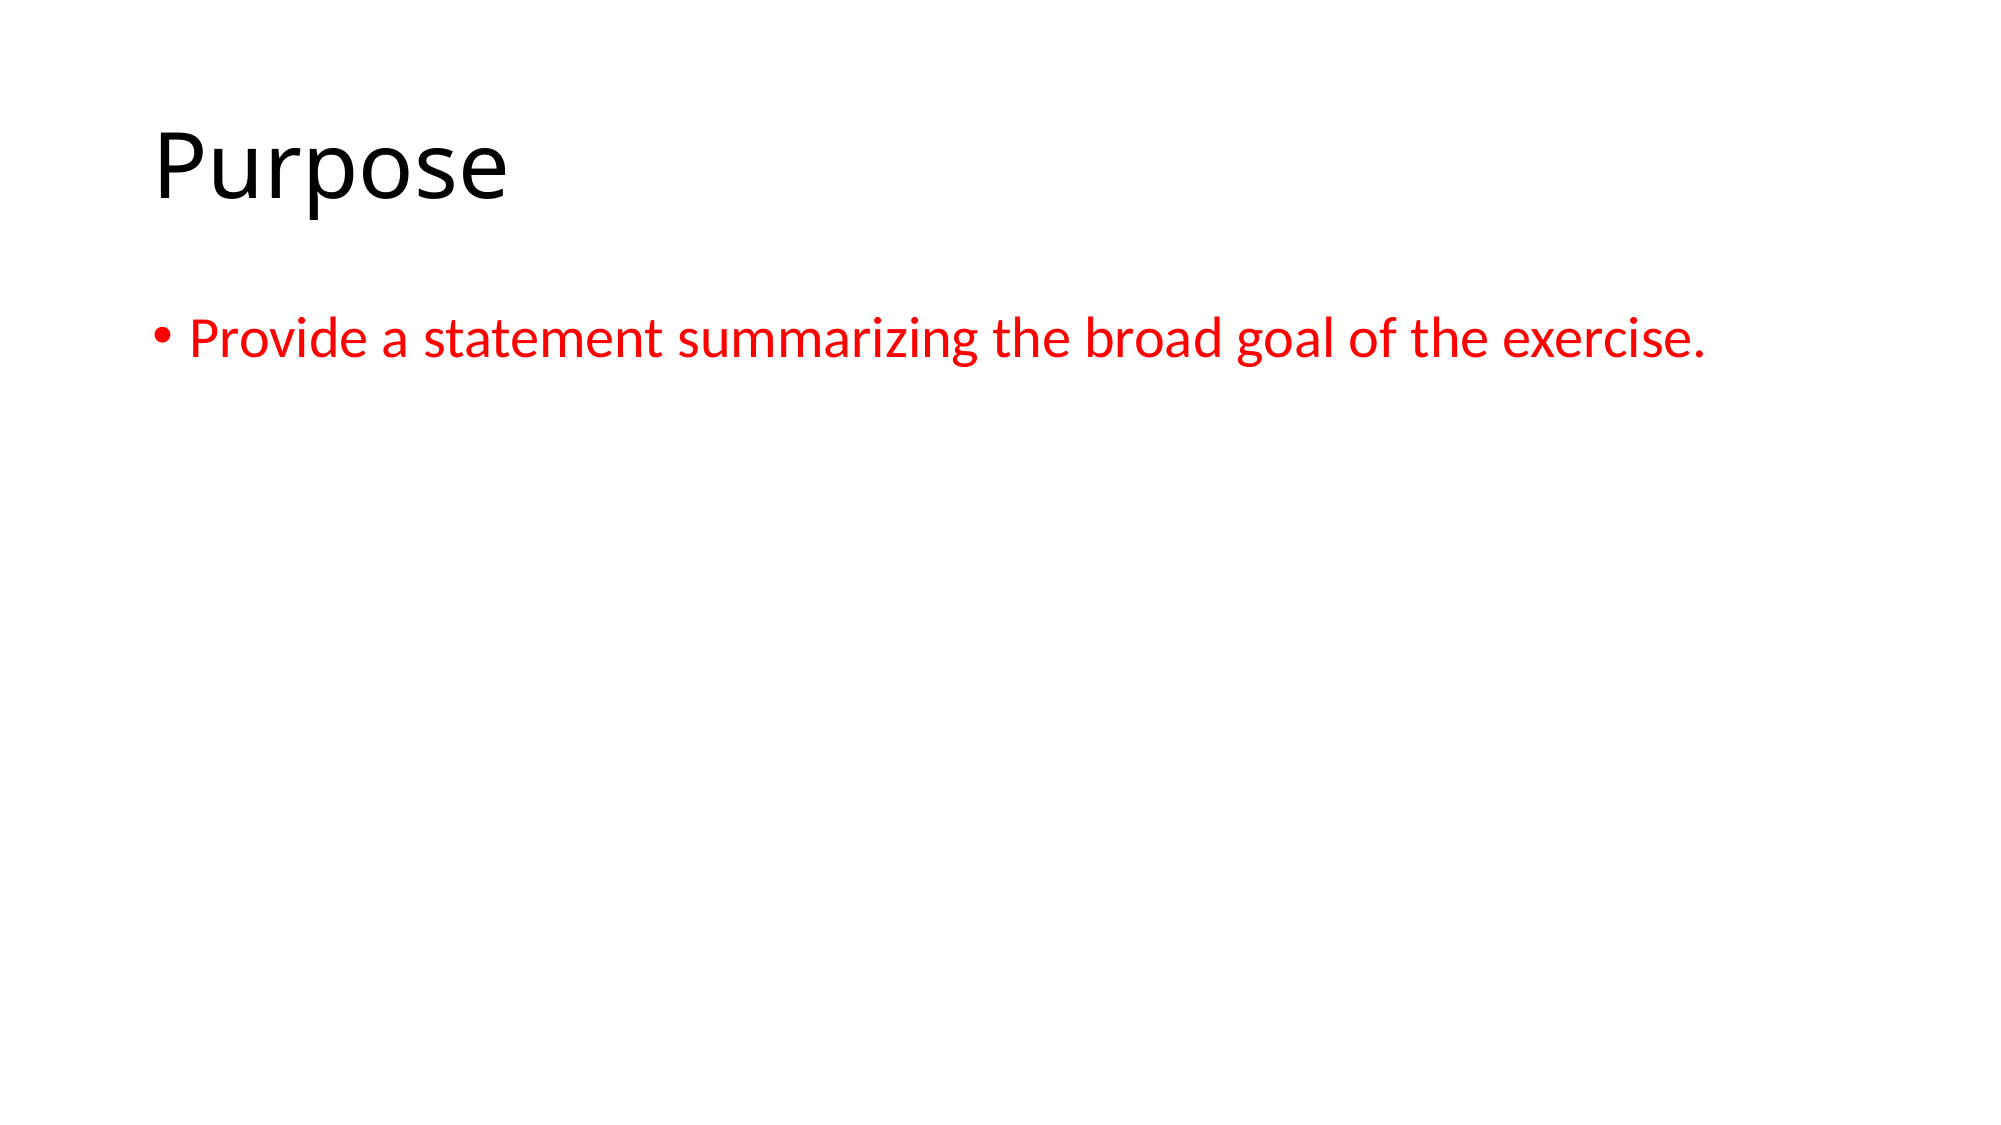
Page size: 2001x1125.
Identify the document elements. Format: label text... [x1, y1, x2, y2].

title Purpose [137, 59, 1863, 278]
list Provide a statement summarizing the broad goal of the exercise. [137, 299, 1863, 1014]
